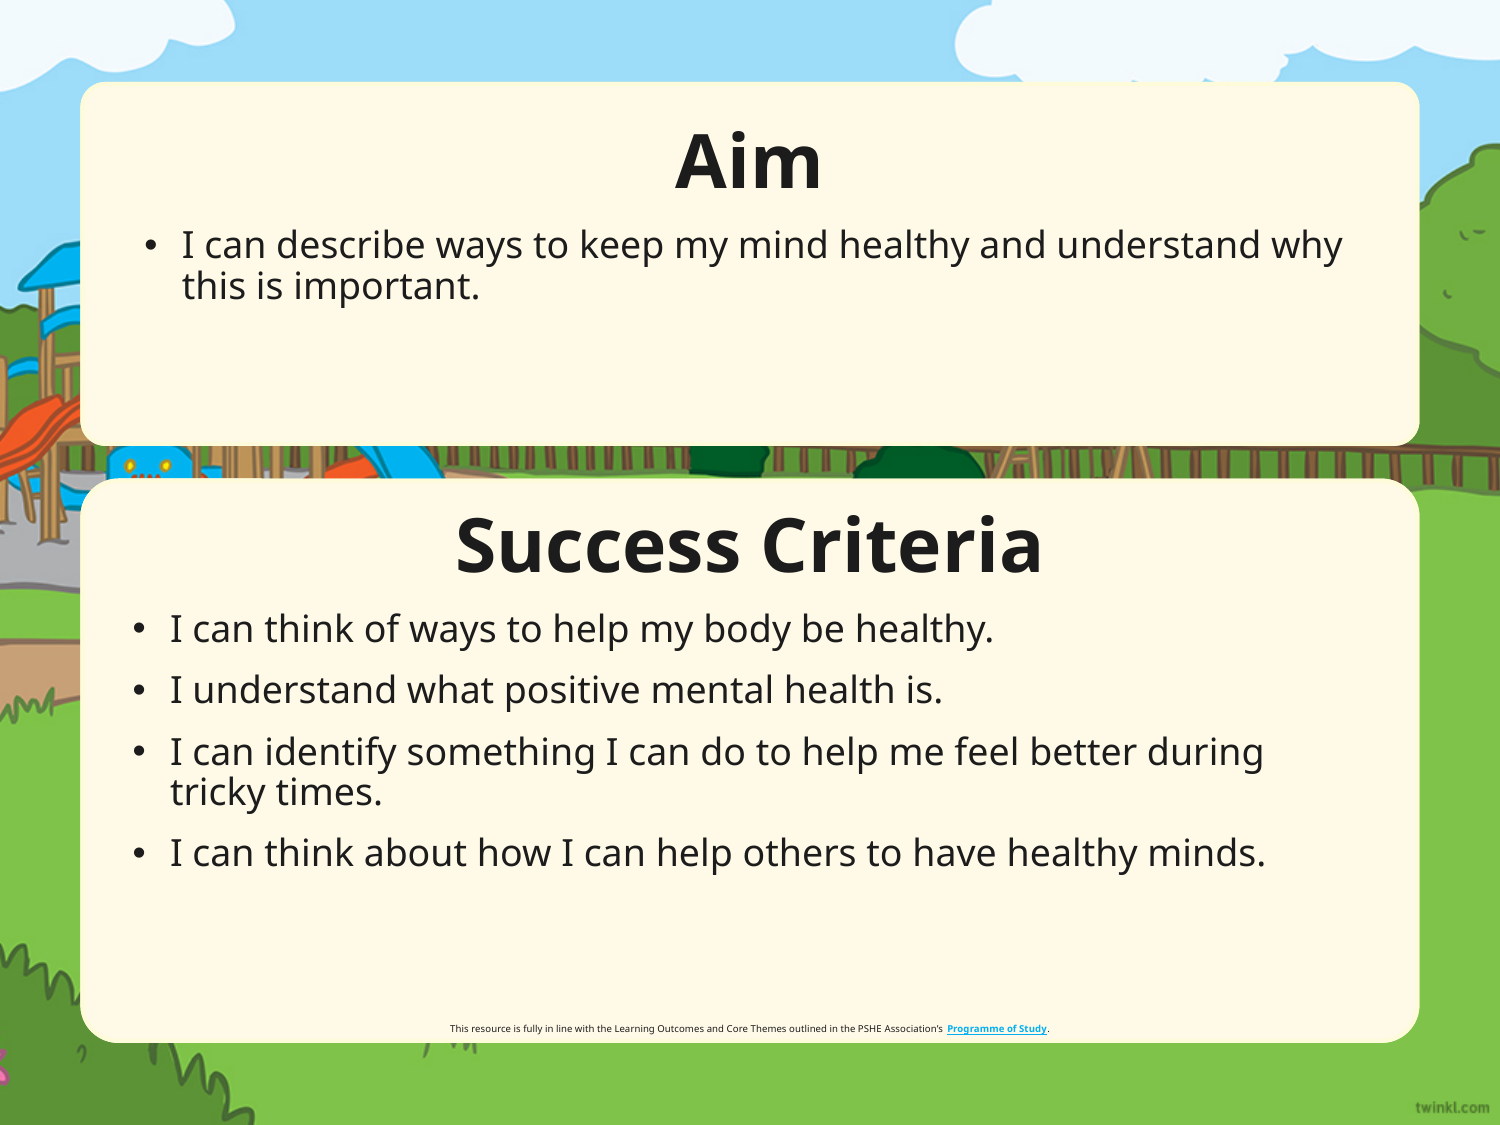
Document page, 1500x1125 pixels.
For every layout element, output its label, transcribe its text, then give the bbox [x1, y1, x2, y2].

text_box I can think of ways to help my body be healthy. I understand what positive mental health is. I can identify something I can do to help me feel better during tricky times. I can think about how I can help others to have healthy minds. [103, 568, 1397, 965]
text_box This resource is fully in line with the Learning Outcomes and Core Themes outlined in the PSHE Association’s Programme of Study. [431, 1024, 1069, 1041]
picture [0, 0, 1500, 1125]
list I can describe ways to keep my mind healthy and understand why this is important. [101, 183, 1399, 418]
text_box Success Criteria [103, 503, 1397, 568]
text_box Aim [103, 120, 1397, 183]
text_box [81, 479, 1419, 1042]
text_box [81, 83, 1419, 445]
